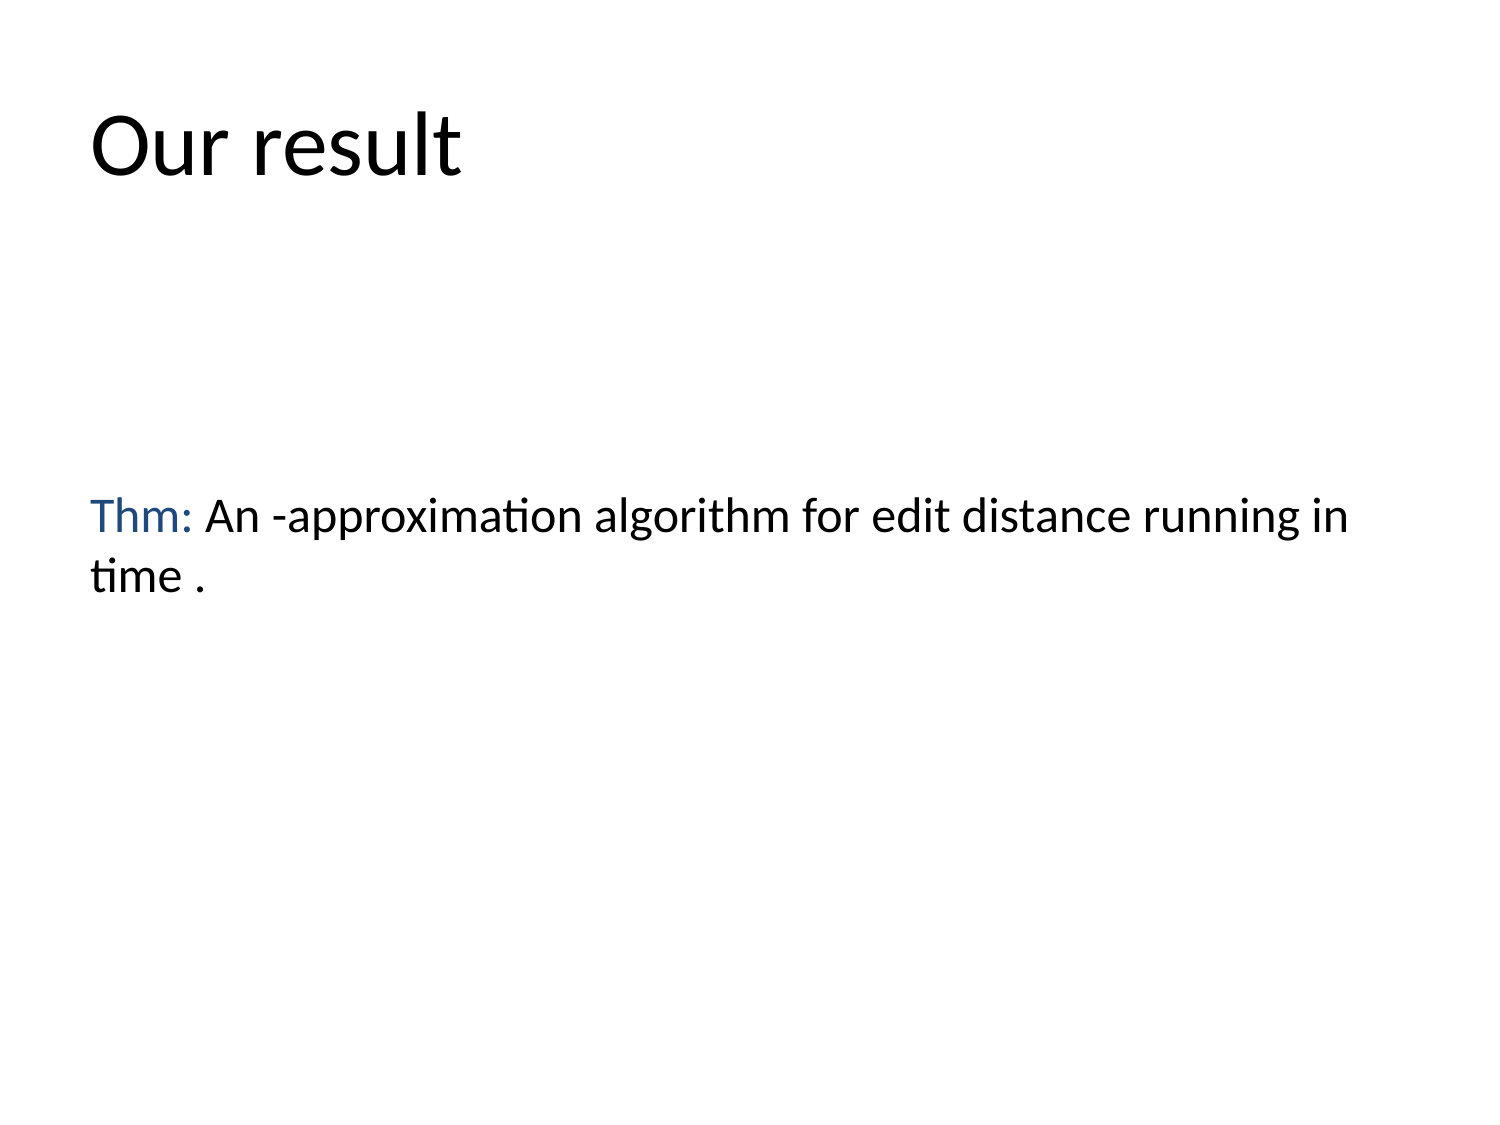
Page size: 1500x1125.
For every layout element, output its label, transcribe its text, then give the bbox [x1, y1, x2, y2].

title Our result [75, 45, 1425, 233]
